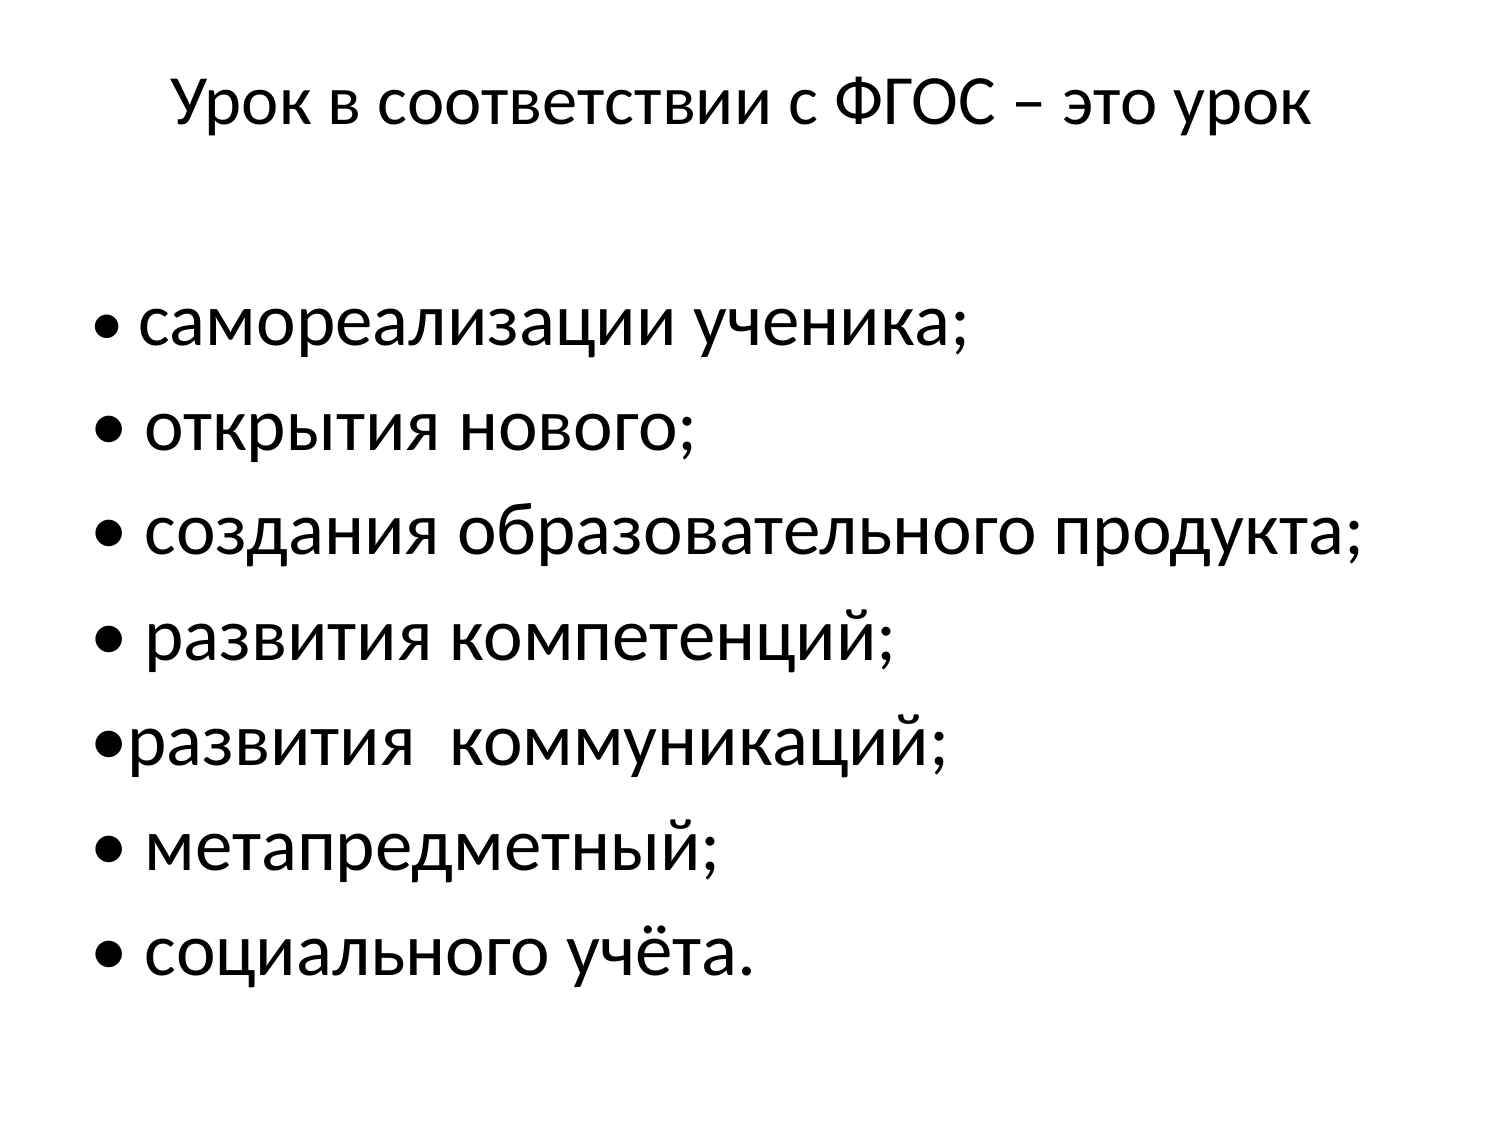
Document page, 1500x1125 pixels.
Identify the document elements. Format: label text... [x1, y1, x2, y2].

list • самореализации ученика; • открытия нового; • создания образовательного продукта; • развития компетенций; •развития коммуникаций; • метапредметный; • социального учёта. [75, 262, 1425, 1005]
title Урок в соответствии с ФГОС – это урок [75, 45, 1425, 233]
